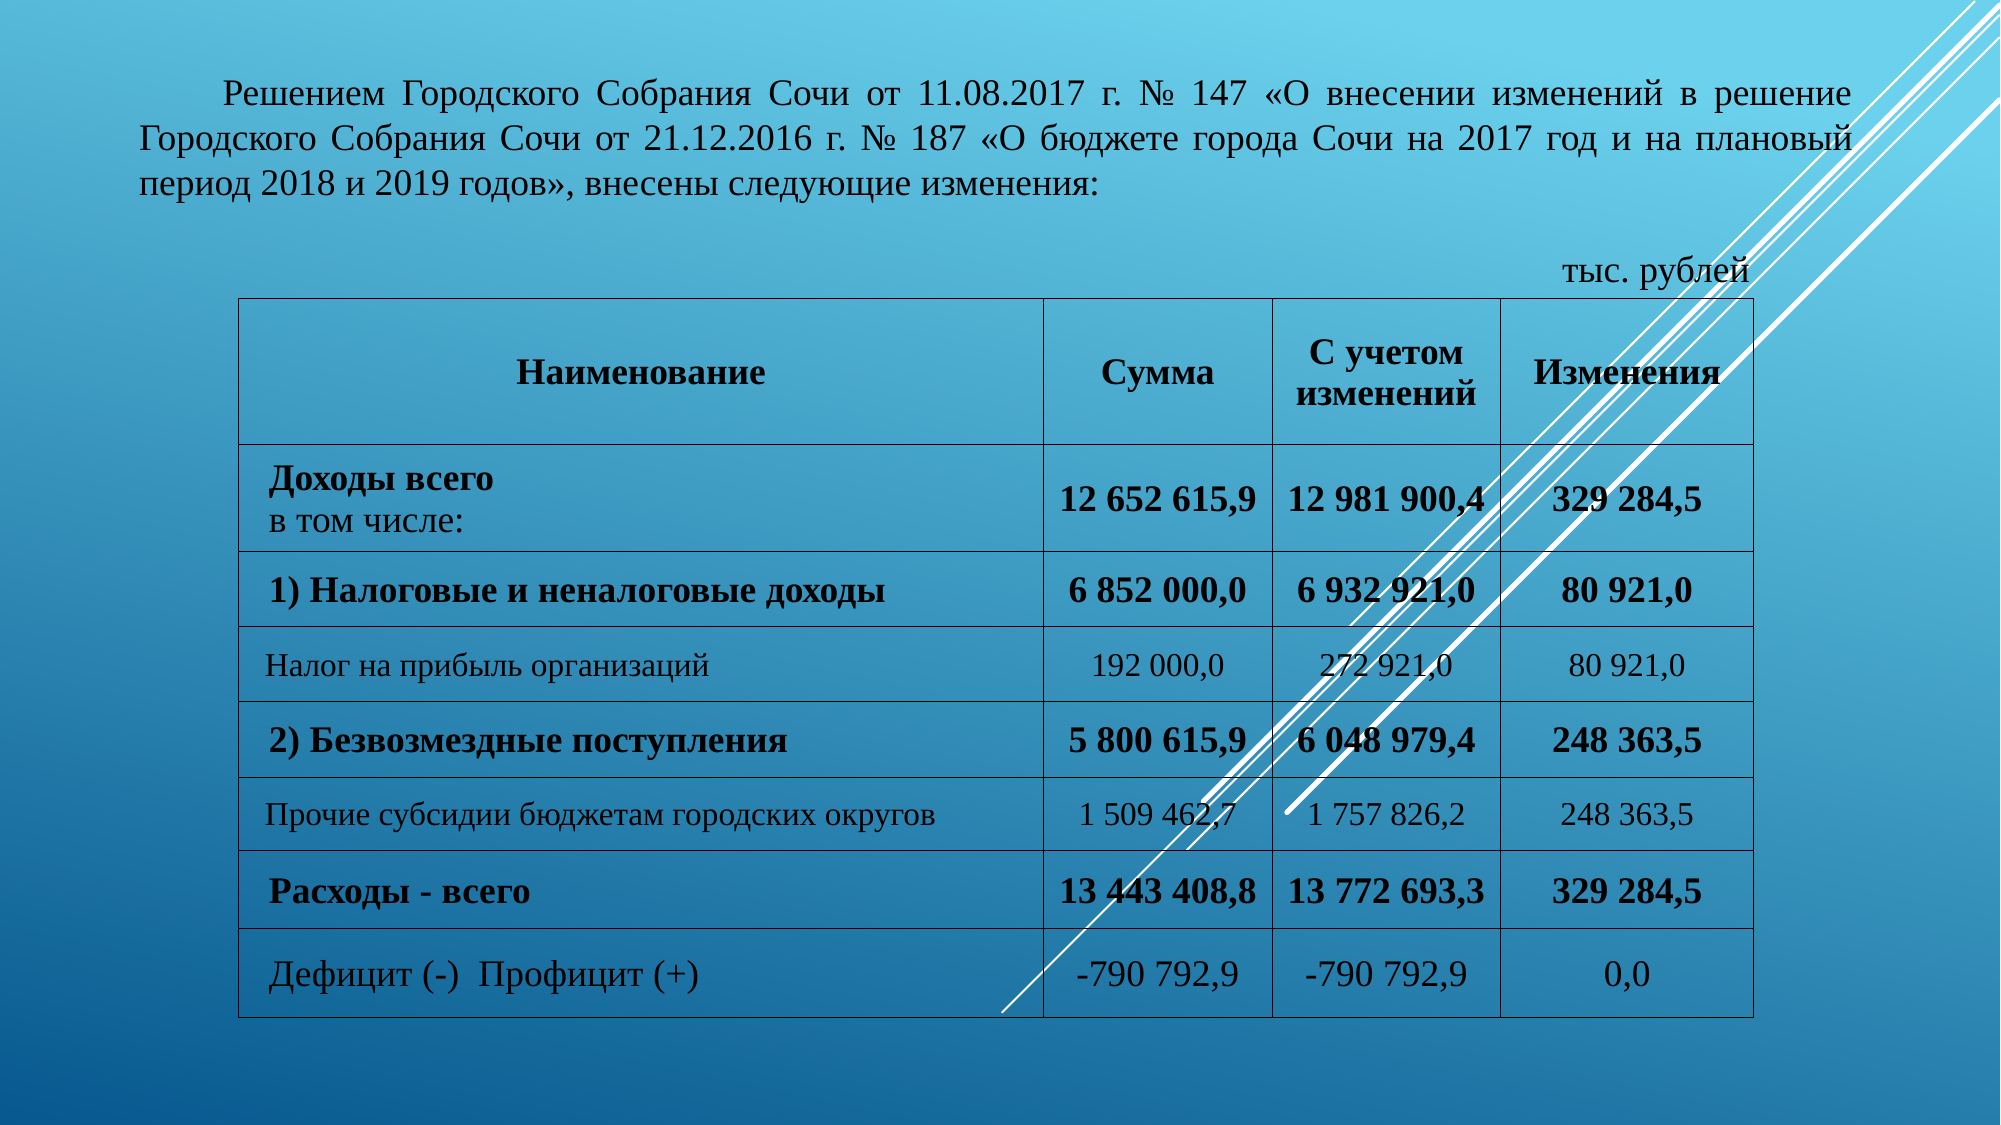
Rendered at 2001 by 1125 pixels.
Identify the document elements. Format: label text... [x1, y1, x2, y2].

table_header Сумма [1044, 299, 1272, 444]
table_cell 80 921,0 [1501, 627, 1753, 701]
table_cell 13 772 693,3 [1273, 851, 1500, 928]
table_cell 6 932 921,0 [1273, 552, 1500, 626]
table_cell 6 048 979,4 [1273, 702, 1500, 777]
table_header С учетом изменений [1273, 299, 1500, 444]
table_cell 1 757 826,2 [1273, 778, 1500, 850]
table_cell 13 443 408,8 [1044, 851, 1272, 928]
table_cell 1) Налоговые и неналоговые доходы [239, 552, 1043, 626]
table_cell 5 800 615,9 [1044, 702, 1272, 777]
table_cell 0,0 [1501, 929, 1753, 1017]
table_cell 248 363,5 [1501, 778, 1753, 850]
table_cell 329 284,5 [1501, 445, 1753, 551]
table_cell 272 921,0 [1273, 627, 1500, 701]
table_cell -790 792,9 [1273, 929, 1500, 1017]
table_cell -790 792,9 [1044, 929, 1272, 1017]
table_header Наименование [239, 299, 1043, 444]
table_cell 2) Безвозмездные поступления [239, 702, 1043, 777]
table_cell Налог на прибыль организаций [239, 627, 1043, 701]
text_box тыс. рублей [1547, 237, 1833, 298]
table_cell 329 284,5 [1501, 851, 1753, 928]
text_box Решением Городского Собрания Сочи от 11.08.2017 г. № 147 «О внесении изменений в решение Городского Собрания Сочи от 21.12.2016 г. № 187 «О бюджете города Сочи на 2017 год и на плановый период 2018 и 2019 годов», внесены следующие изменения: [124, 60, 1869, 211]
table_cell Расходы - всего [239, 851, 1043, 928]
table_cell 12 652 615,9 [1044, 445, 1272, 551]
table_header Изменения [1501, 299, 1753, 444]
table_cell 6 852 000,0 [1044, 552, 1272, 626]
table_cell Прочие субсидии бюджетам городских округов [239, 778, 1043, 850]
table_cell 192 000,0 [1044, 627, 1272, 701]
table_cell Доходы всего в том числе: [239, 445, 1043, 551]
table_cell 12 981 900,4 [1273, 445, 1500, 551]
table_cell Дефицит (-) Профицит (+) [239, 929, 1043, 1017]
table_cell 248 363,5 [1501, 702, 1753, 777]
table_cell 1 509 462,7 [1044, 778, 1272, 850]
table_cell 80 921,0 [1501, 552, 1753, 626]
